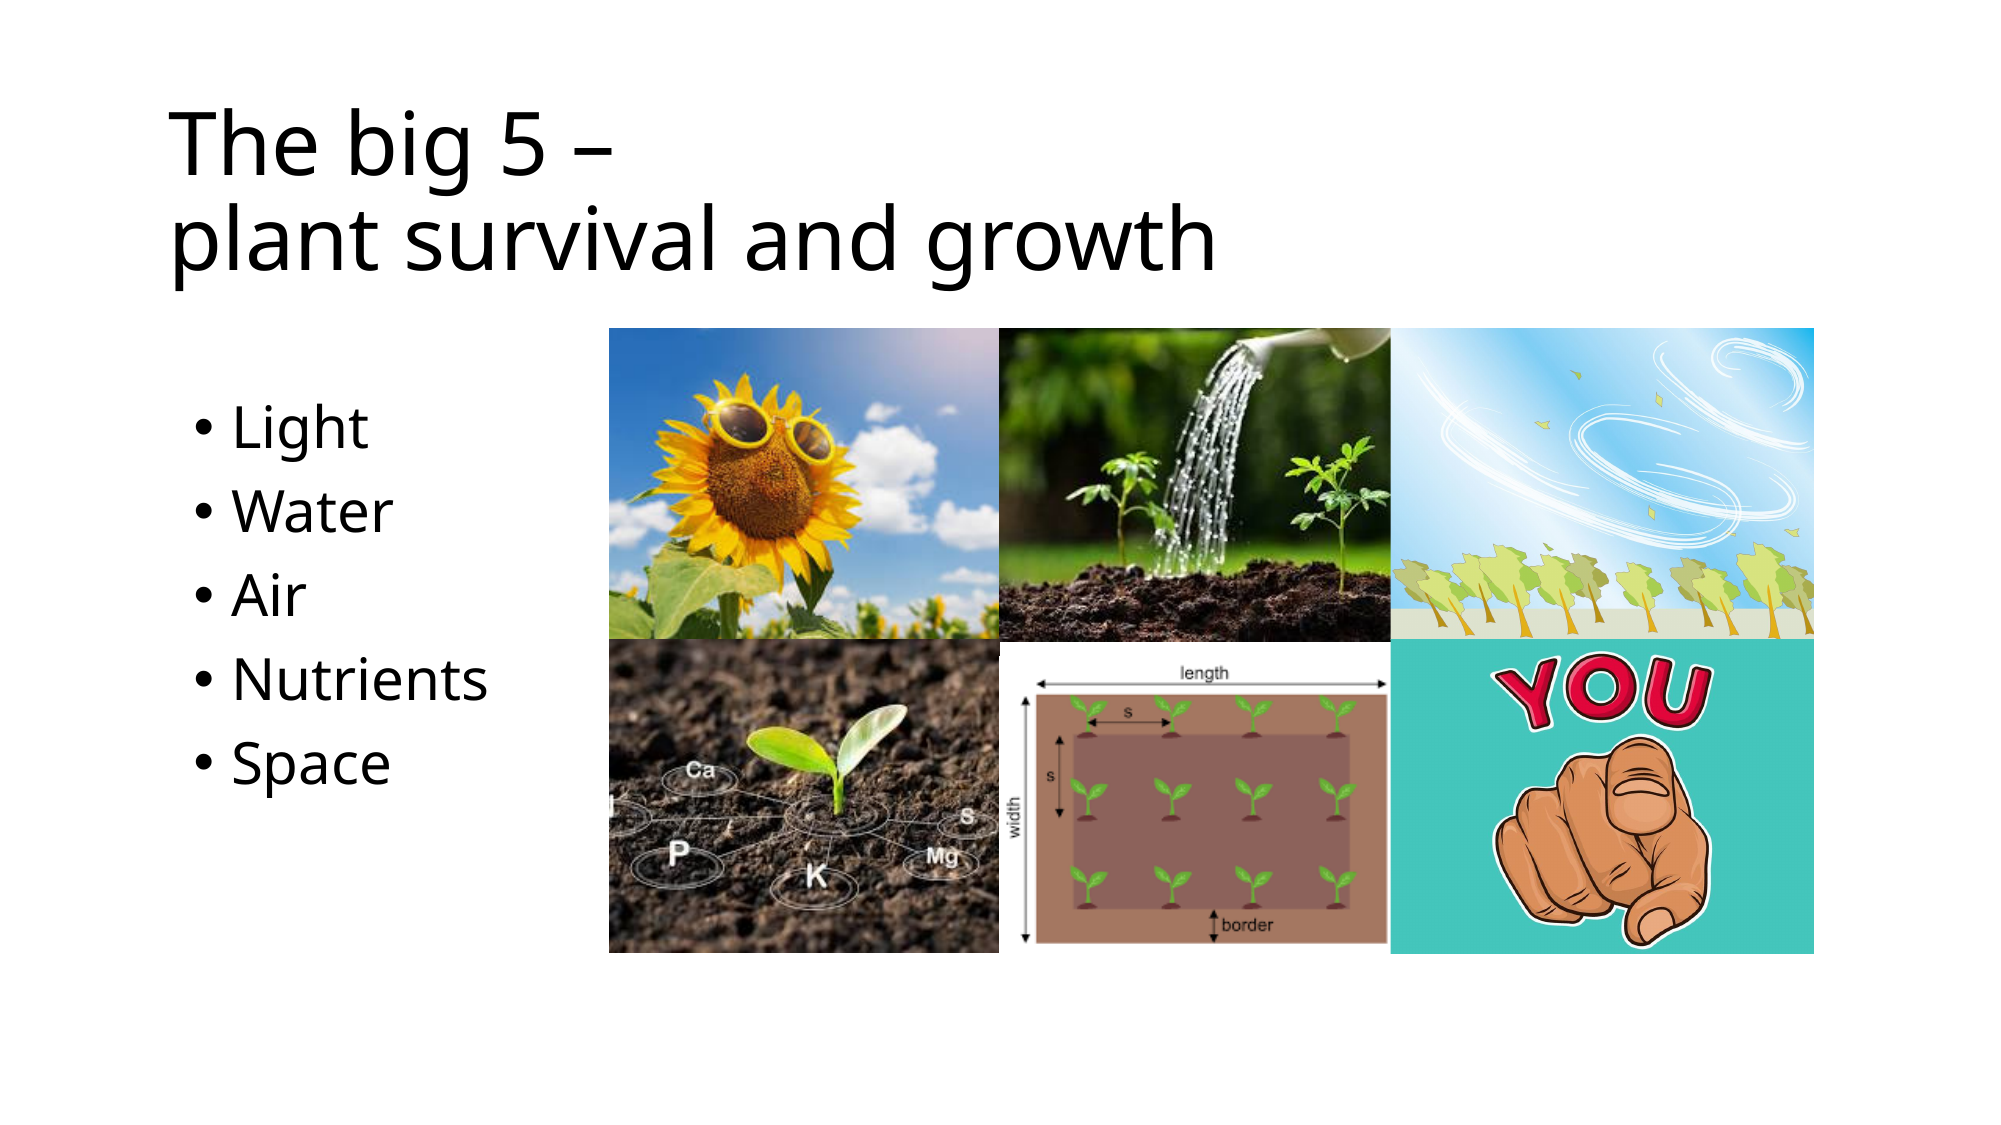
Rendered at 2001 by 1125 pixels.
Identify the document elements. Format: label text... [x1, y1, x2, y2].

picture [608, 327, 1815, 970]
list Light Water Air Nutrients Space [178, 391, 1807, 1021]
title The big 5 – plant survival and growth [153, 91, 1807, 297]
